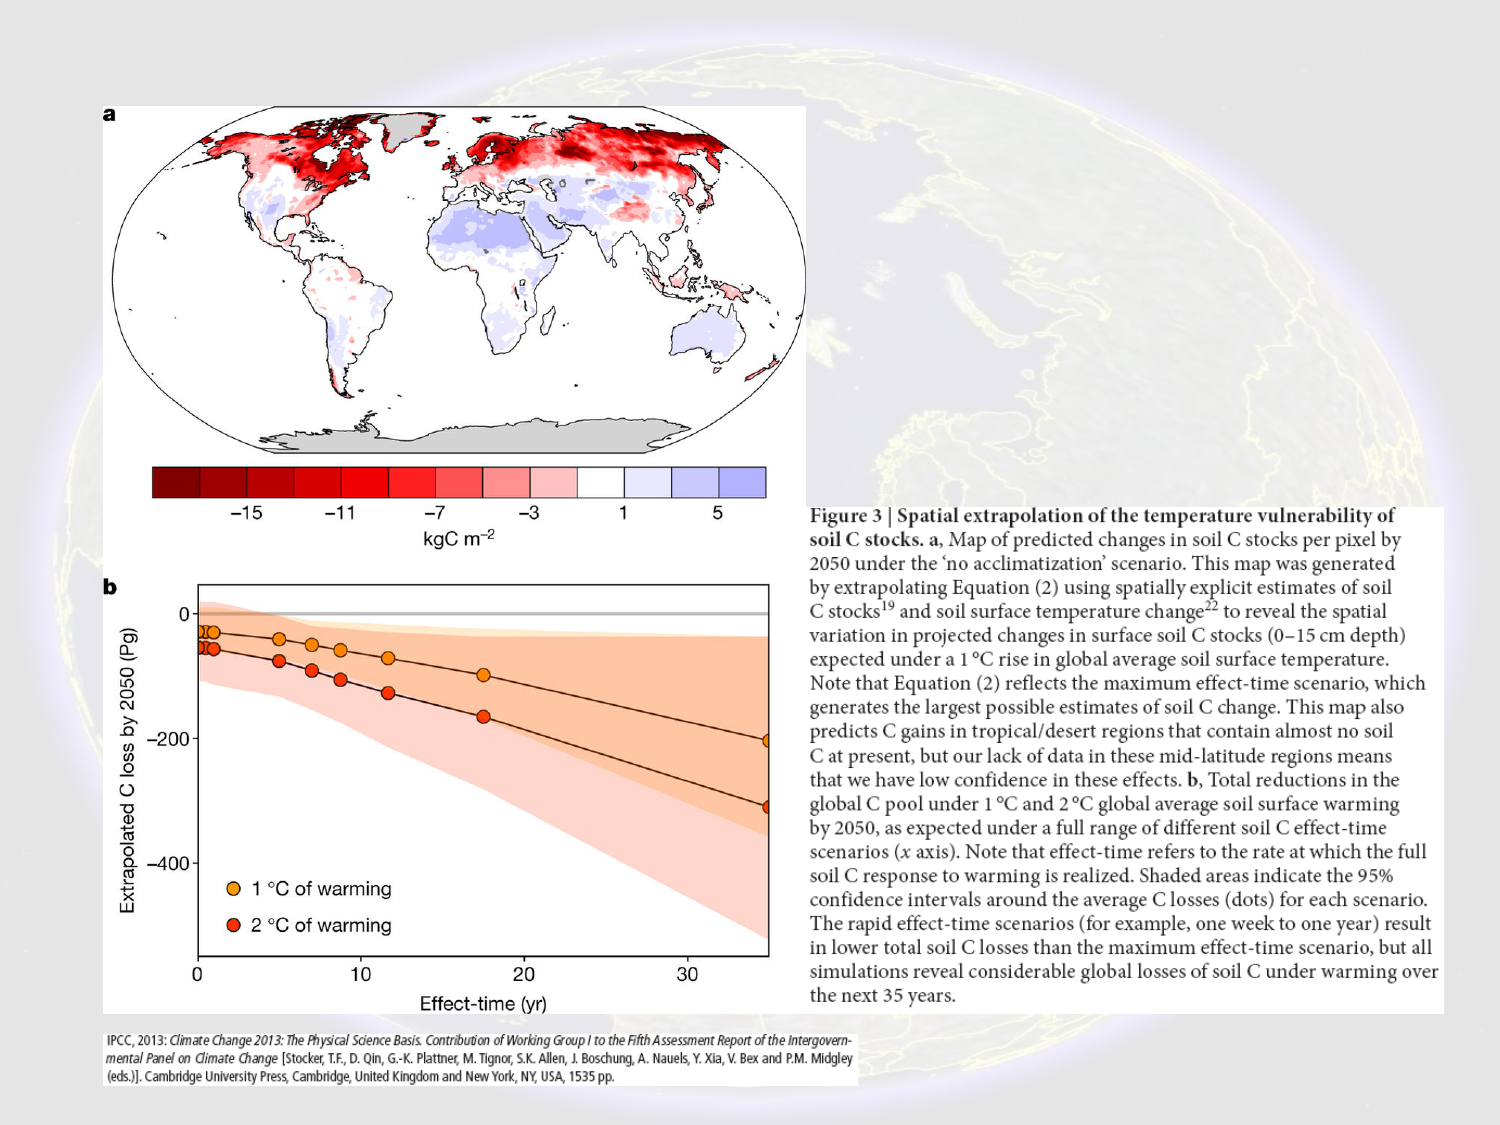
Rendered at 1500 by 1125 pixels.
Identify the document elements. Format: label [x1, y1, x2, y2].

picture [103, 1034, 859, 1086]
picture [103, 106, 806, 1014]
list [806, 507, 1445, 1014]
